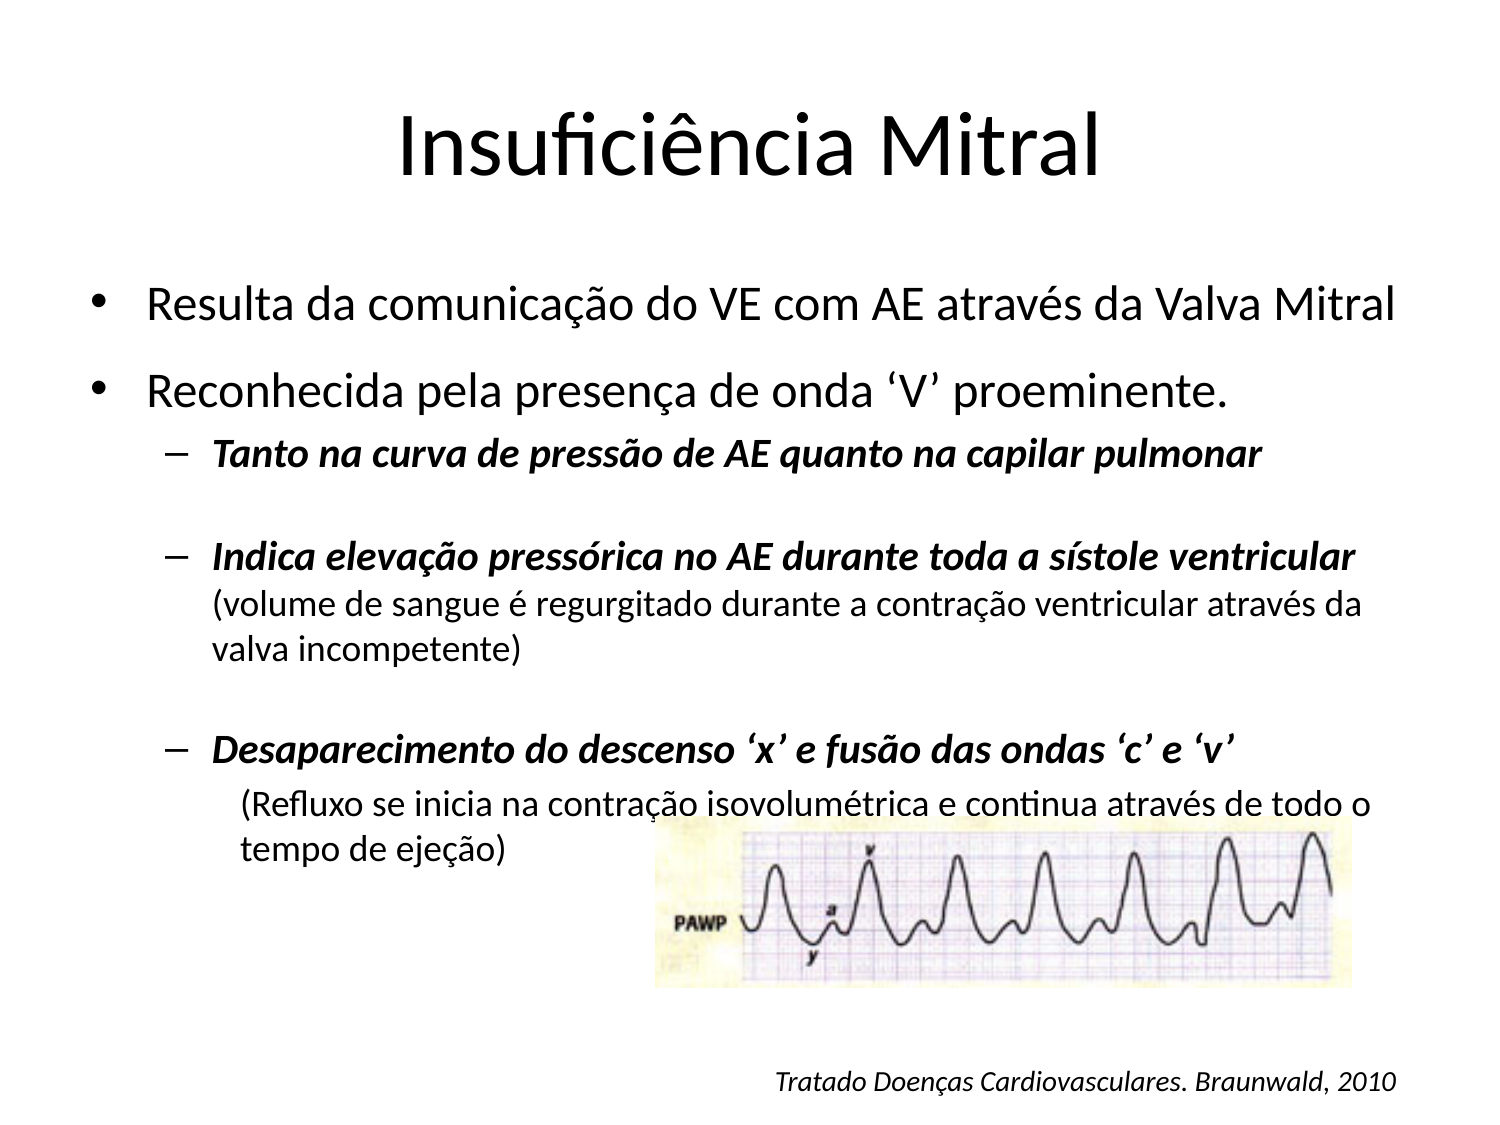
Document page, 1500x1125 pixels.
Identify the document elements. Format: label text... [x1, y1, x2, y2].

list Resulta da comunicação do VE com AE através da Valva Mitral Reconhecida pela presença de onda ‘V’ proeminente. Tanto na curva de pressão de AE quanto na capilar pulmonar Indica elevação pressórica no AE durante toda a sístole ventricular (volume de sangue é regurgitado durante a contração ventricular através da valva incompetente) Desaparecimento do descenso ‘x’ e fusão das ondas ‘c’ e ‘v’ (Refluxo se inicia na contração isovolumétrica e continua através de todo o tempo de ejeção) [75, 262, 1425, 1005]
title Insuficiência Mitral [75, 45, 1425, 233]
picture [655, 815, 1352, 988]
text_box Tratado Doenças Cardiovasculares. Braunwald, 2010 [631, 1055, 1412, 1105]
